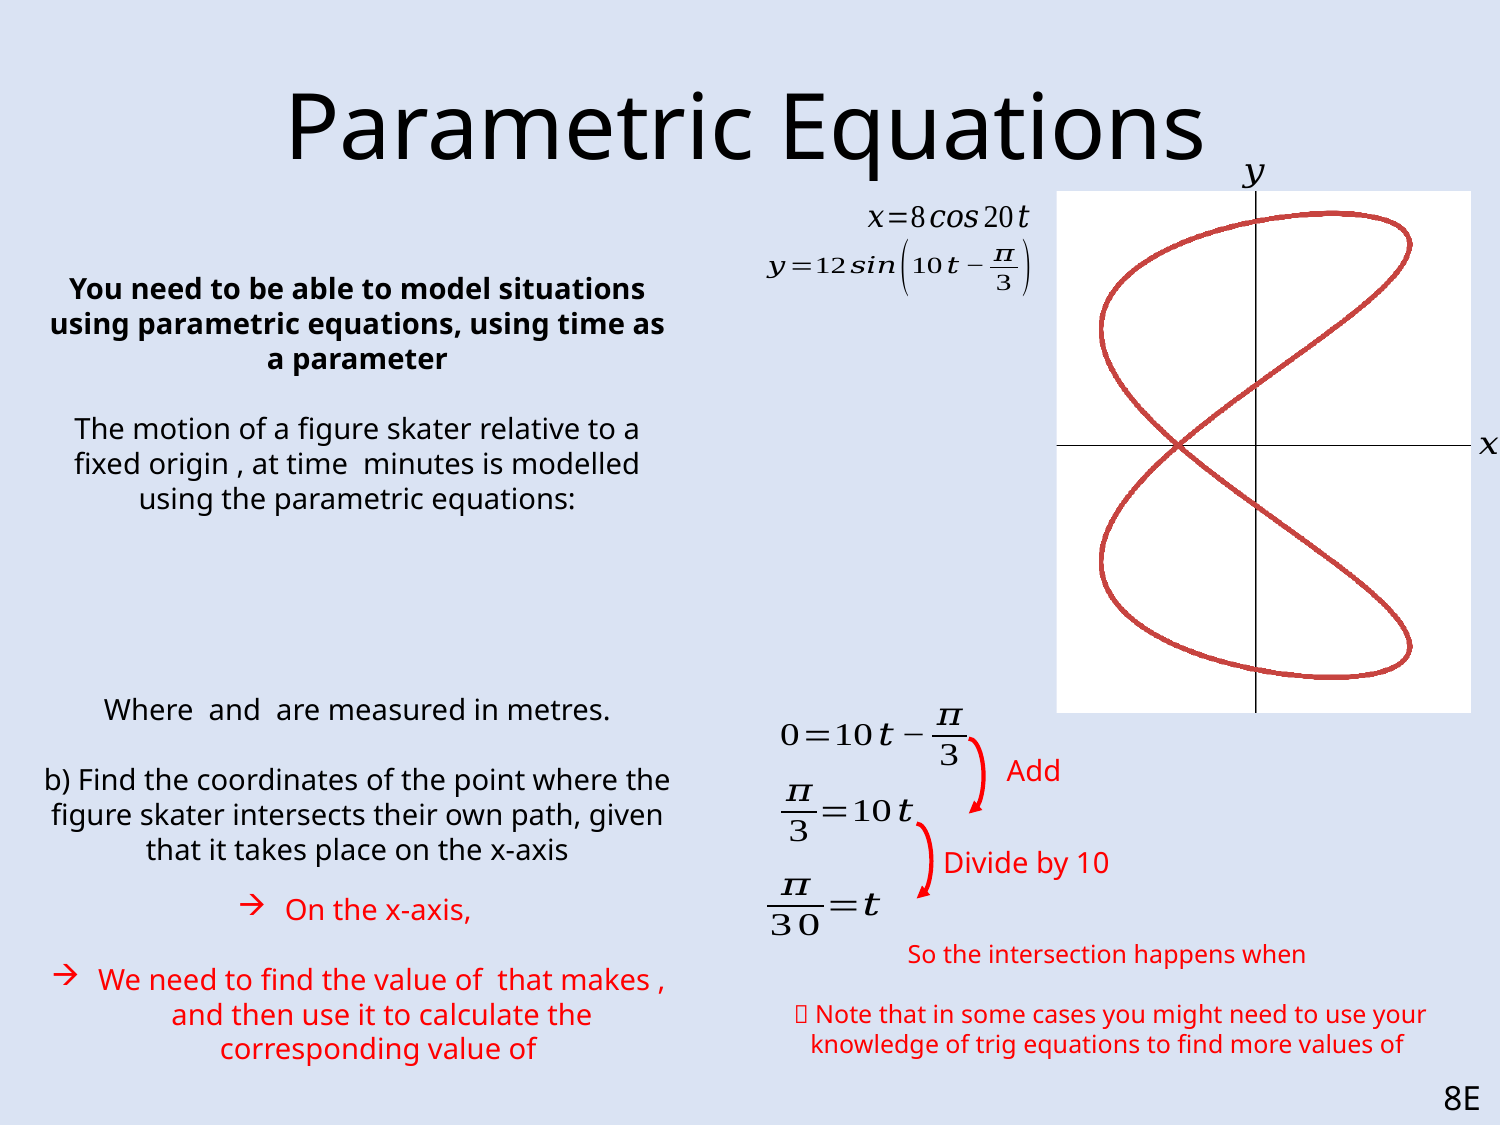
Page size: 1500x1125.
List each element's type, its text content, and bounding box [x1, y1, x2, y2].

picture [1056, 191, 1471, 713]
text_box [916, 823, 929, 836]
text_box Divide by 10 [904, 836, 1148, 887]
text_box 8E [1428, 1069, 1500, 1125]
text_box [916, 887, 931, 899]
text_box [968, 738, 985, 814]
title Parametric Equations [98, 21, 1393, 239]
